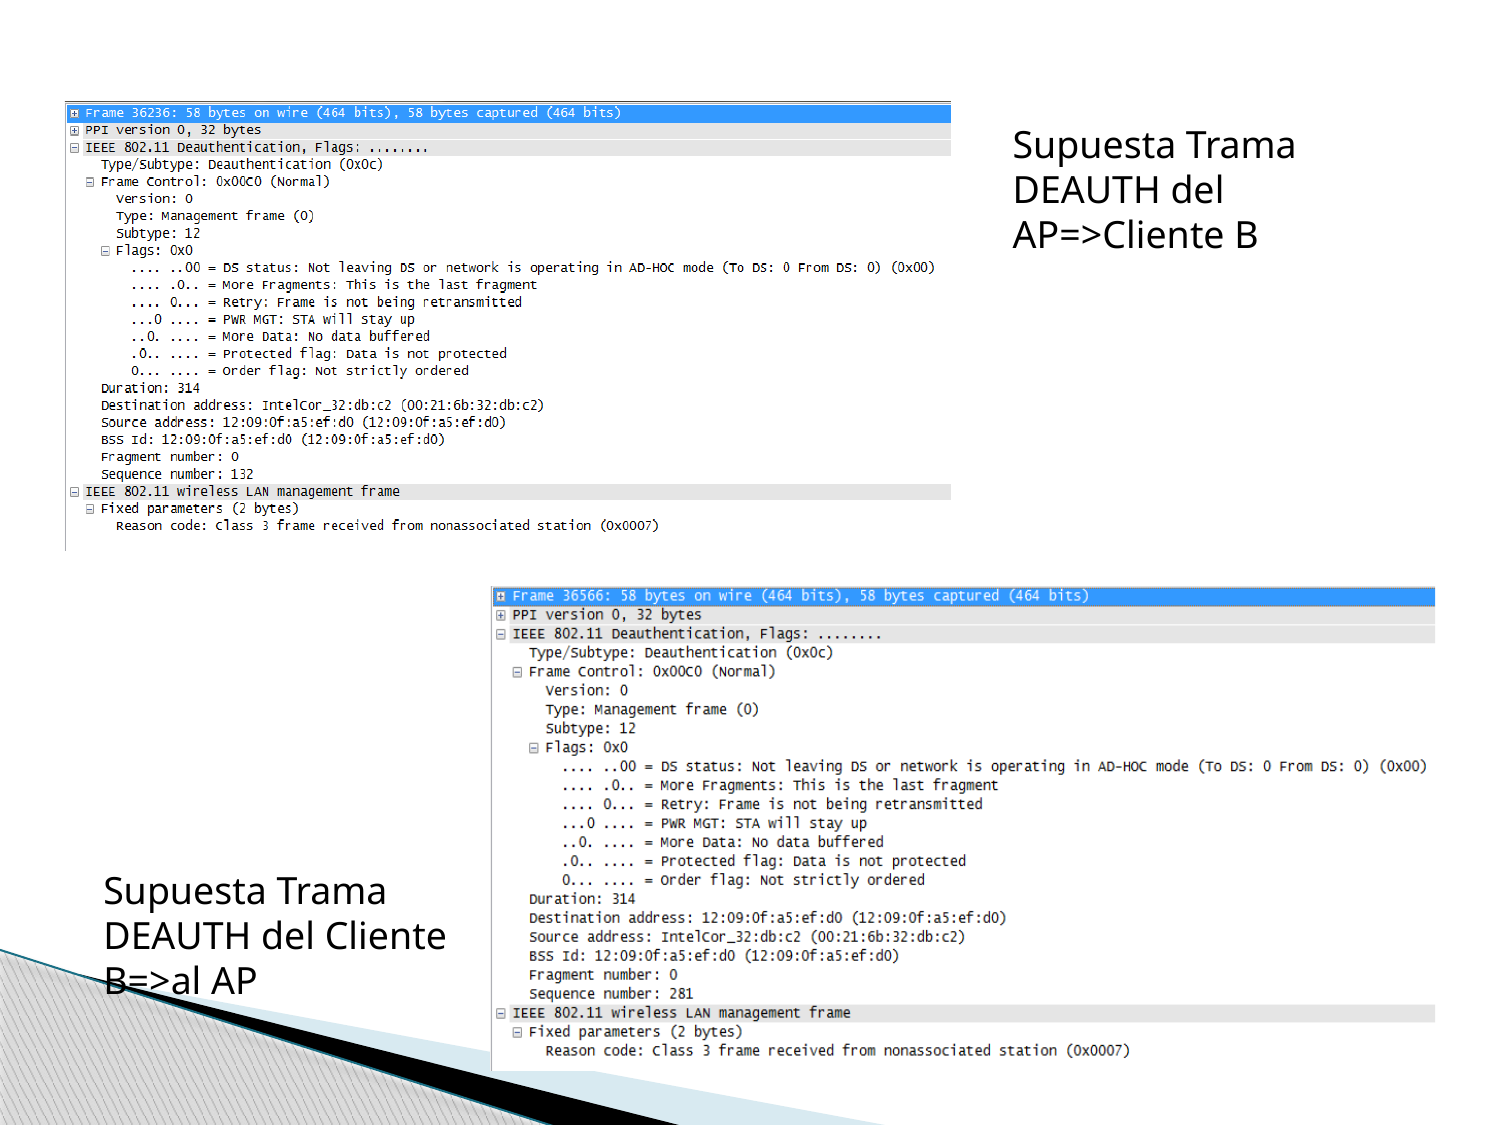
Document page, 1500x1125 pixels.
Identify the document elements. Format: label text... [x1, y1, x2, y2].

text_box Supuesta Trama DEAUTH del AP=>Cliente B [998, 113, 1376, 264]
text_box Supuesta Trama DEAUTH del Cliente B=>al AP [88, 859, 467, 1010]
picture [489, 585, 1436, 1071]
picture [64, 101, 951, 551]
